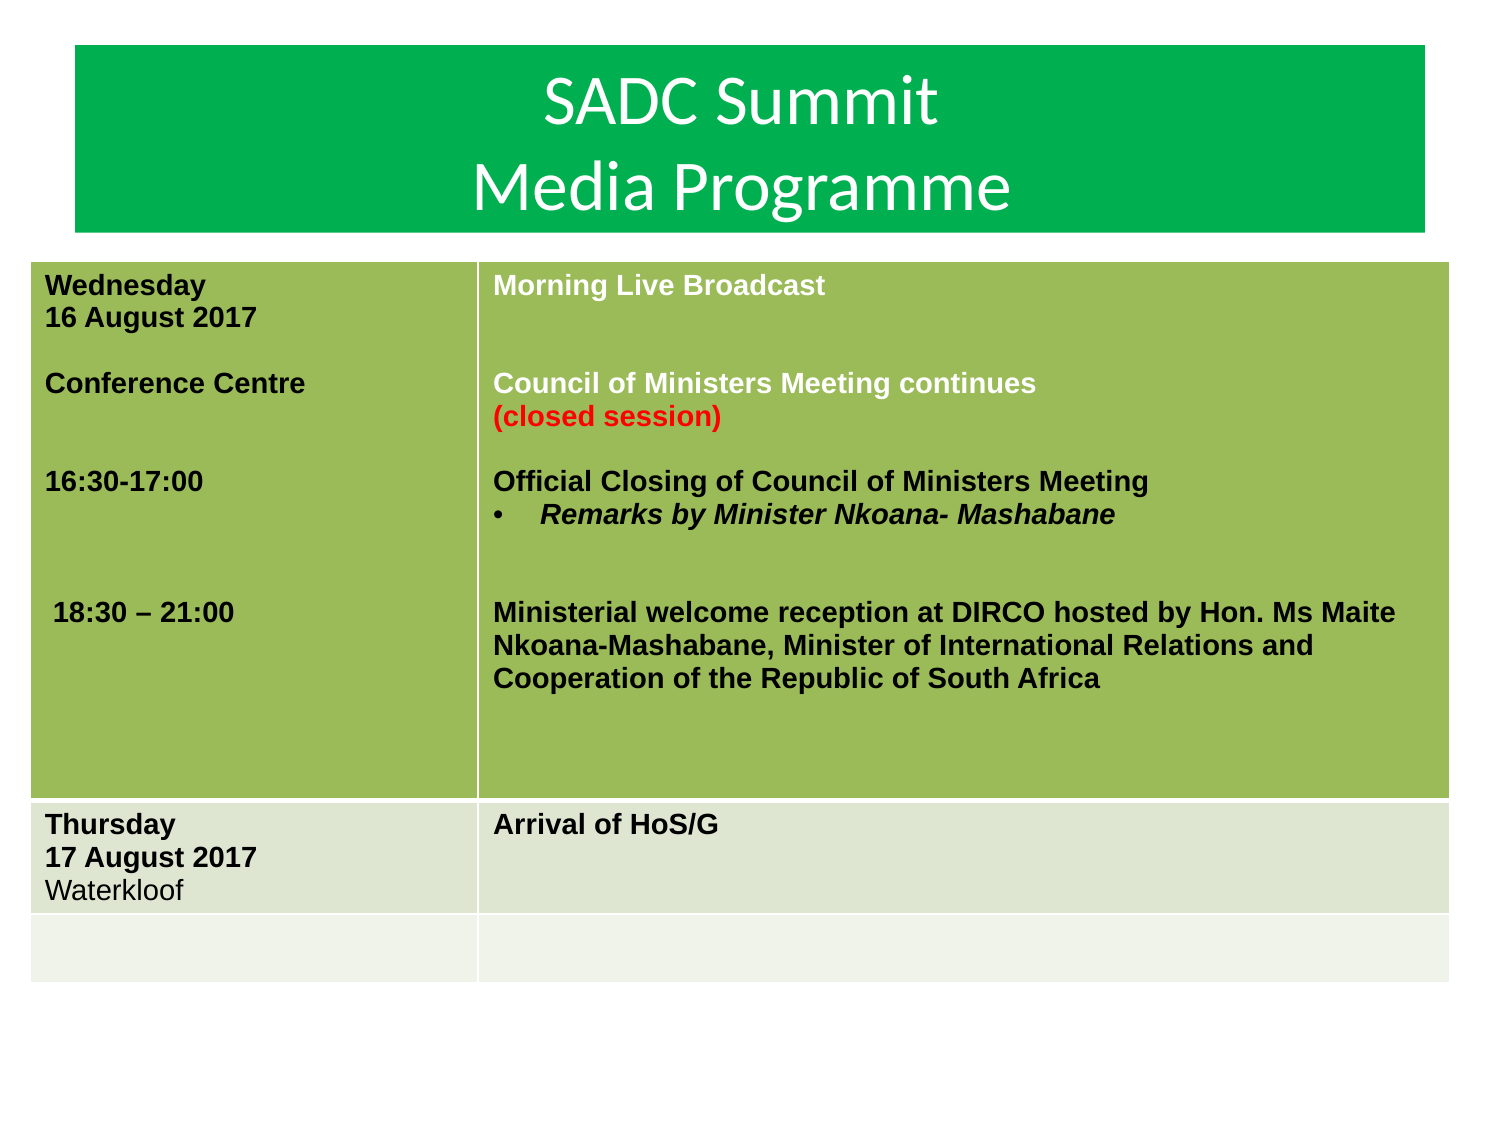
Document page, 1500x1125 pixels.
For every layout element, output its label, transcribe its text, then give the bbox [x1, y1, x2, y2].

table_header Wednesday 16 August 2017 Conference Centre 16:30-17:00 18:30 – 21:00 [31, 262, 477, 798]
title SADC Summit Media Programme [75, 45, 1425, 233]
table_cell [479, 915, 1449, 982]
table_header Morning Live Broadcast Council of Ministers Meeting continues (closed session) Official Closing of Council of Ministers Meeting Remarks by Minister Nkoana- Mashabane Ministerial welcome reception at DIRCO hosted by Hon. Ms Maite Nkoana-Mashabane, Minister of International Relations and Cooperation of the Republic of South Africa [479, 262, 1449, 798]
table_cell Thursday 17 August 2017 Waterkloof [31, 803, 477, 913]
table_cell Arrival of HoS/G [479, 803, 1449, 913]
table_cell [31, 915, 477, 982]
